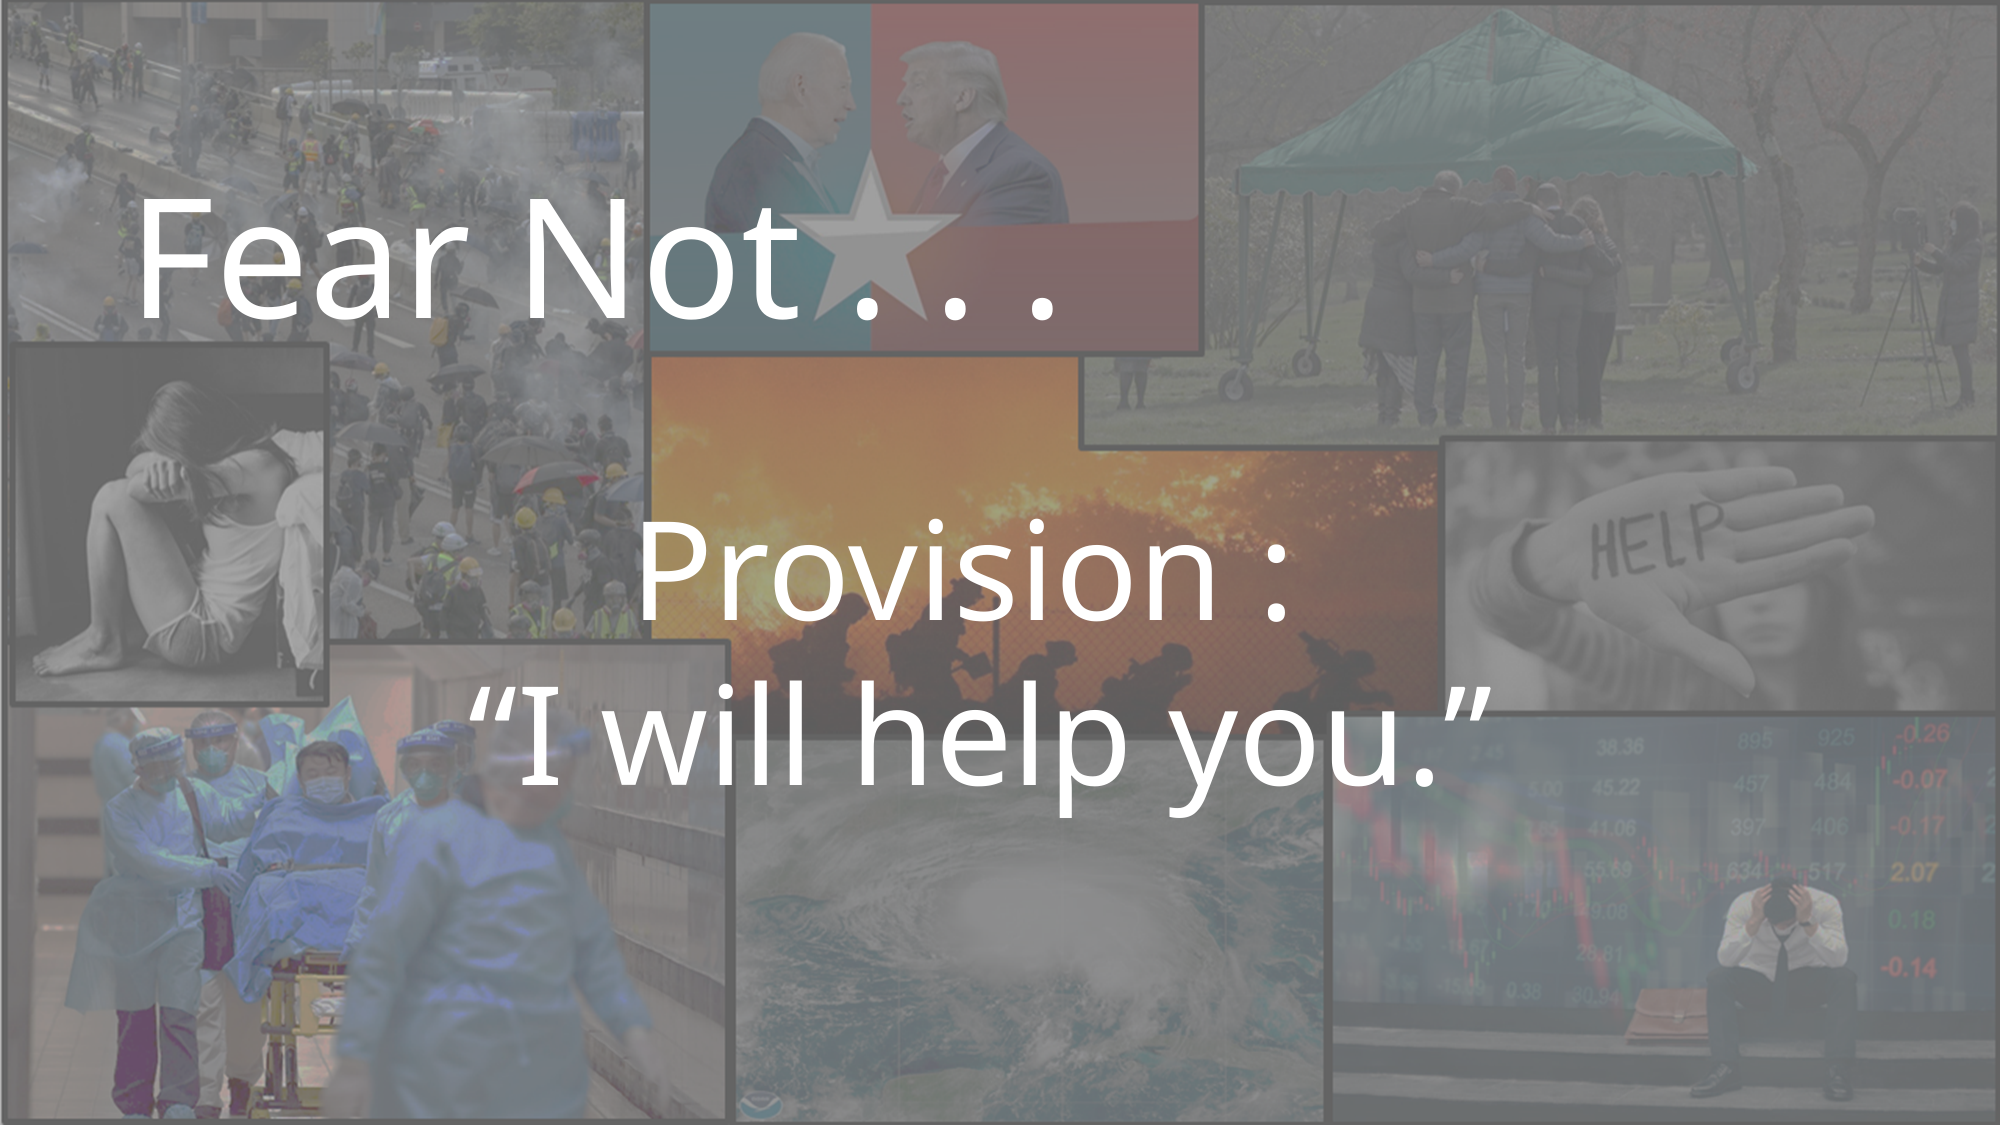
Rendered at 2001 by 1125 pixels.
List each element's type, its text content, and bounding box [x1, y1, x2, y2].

text_box Provision : “I will help you.” [99, 475, 1863, 820]
picture [0, 0, 2000, 1125]
text_box Fear Not . . . [113, 144, 1985, 360]
